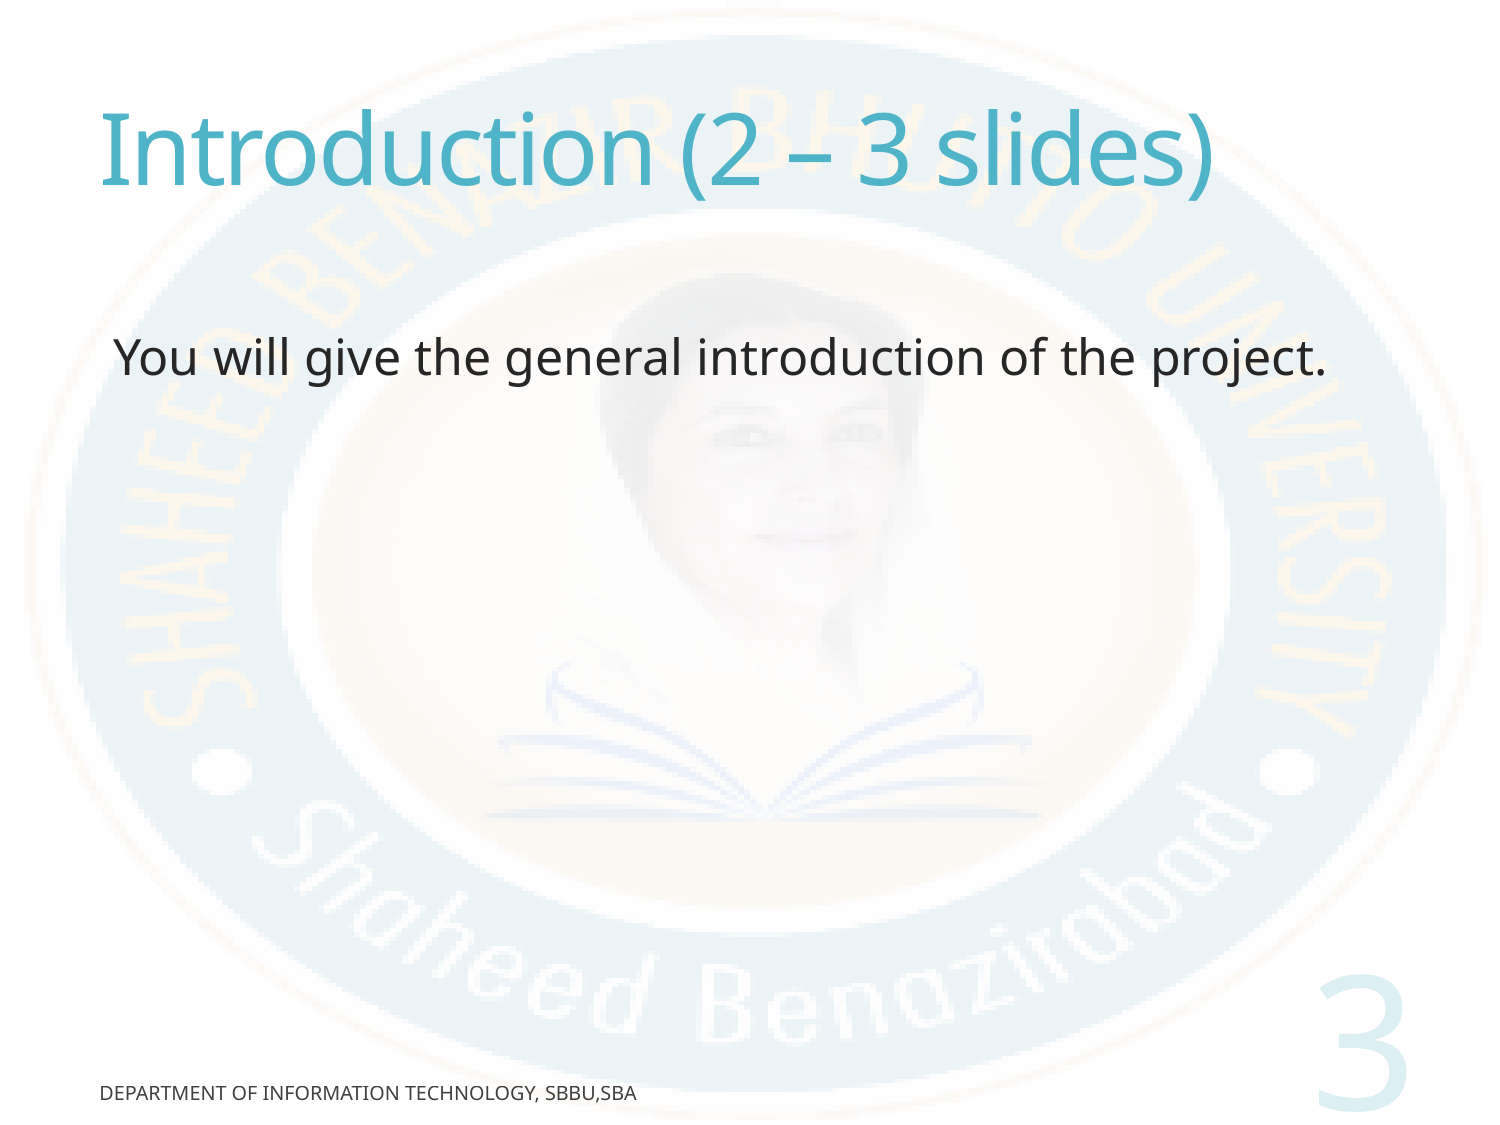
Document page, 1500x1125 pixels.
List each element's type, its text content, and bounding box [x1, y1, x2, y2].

slide_number 3 [1073, 956, 1433, 1125]
title Introduction (2 – 3 slides) [84, 17, 1410, 290]
list You will give the general introduction of the project. [83, 326, 1407, 945]
footer DEPARTMENT OF Information Technology, SBBU,SBA [84, 1075, 704, 1113]
